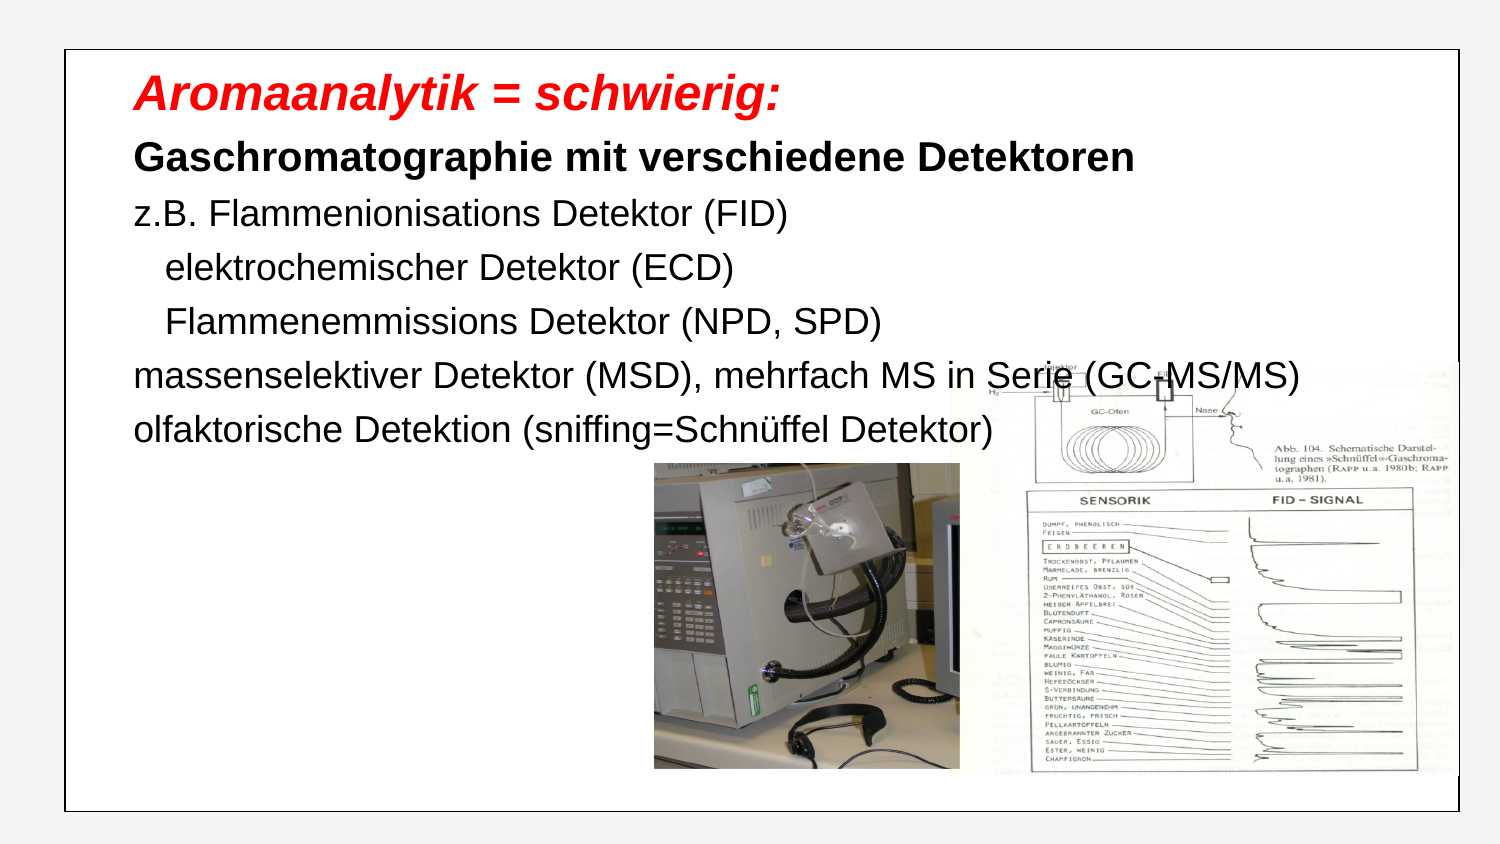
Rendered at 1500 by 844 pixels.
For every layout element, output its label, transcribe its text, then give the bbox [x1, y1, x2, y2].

picture [654, 362, 1460, 776]
text_box Aromaanalytik = schwierig: Gaschromatographie mit verschiedene Detektoren z.B. Flammenionisations Detektor (FID) elektrochemischer Detektor (ECD) Flammenemmissions Detektor (NPD, SPD) massenselektiver Detektor (MSD), mehrfach MS in Serie (GC-MS/MS) olfaktorische Detektion (sniffing=Schnüffel Detektor) [118, 52, 1317, 458]
text_box [64, 49, 1459, 812]
